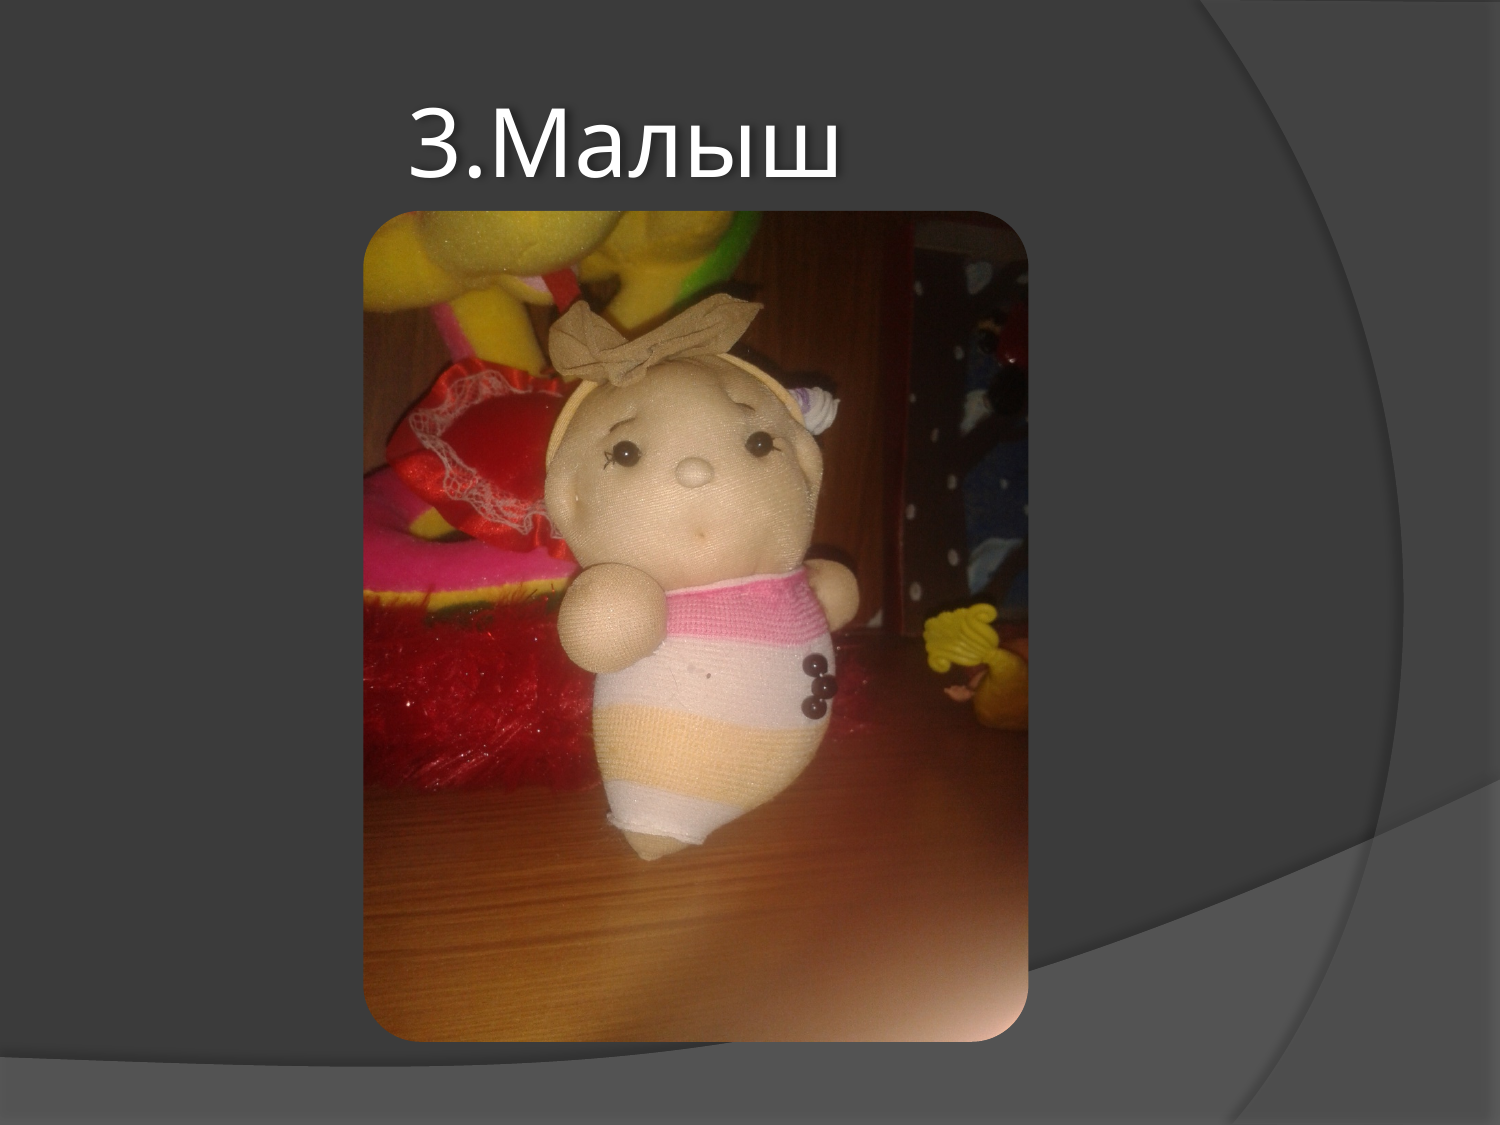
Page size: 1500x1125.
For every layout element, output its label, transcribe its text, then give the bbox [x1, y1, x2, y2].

title 3.Малыш [75, 45, 1300, 233]
picture [363, 969, 1029, 1042]
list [280, 293, 1112, 960]
picture [363, 210, 1029, 285]
